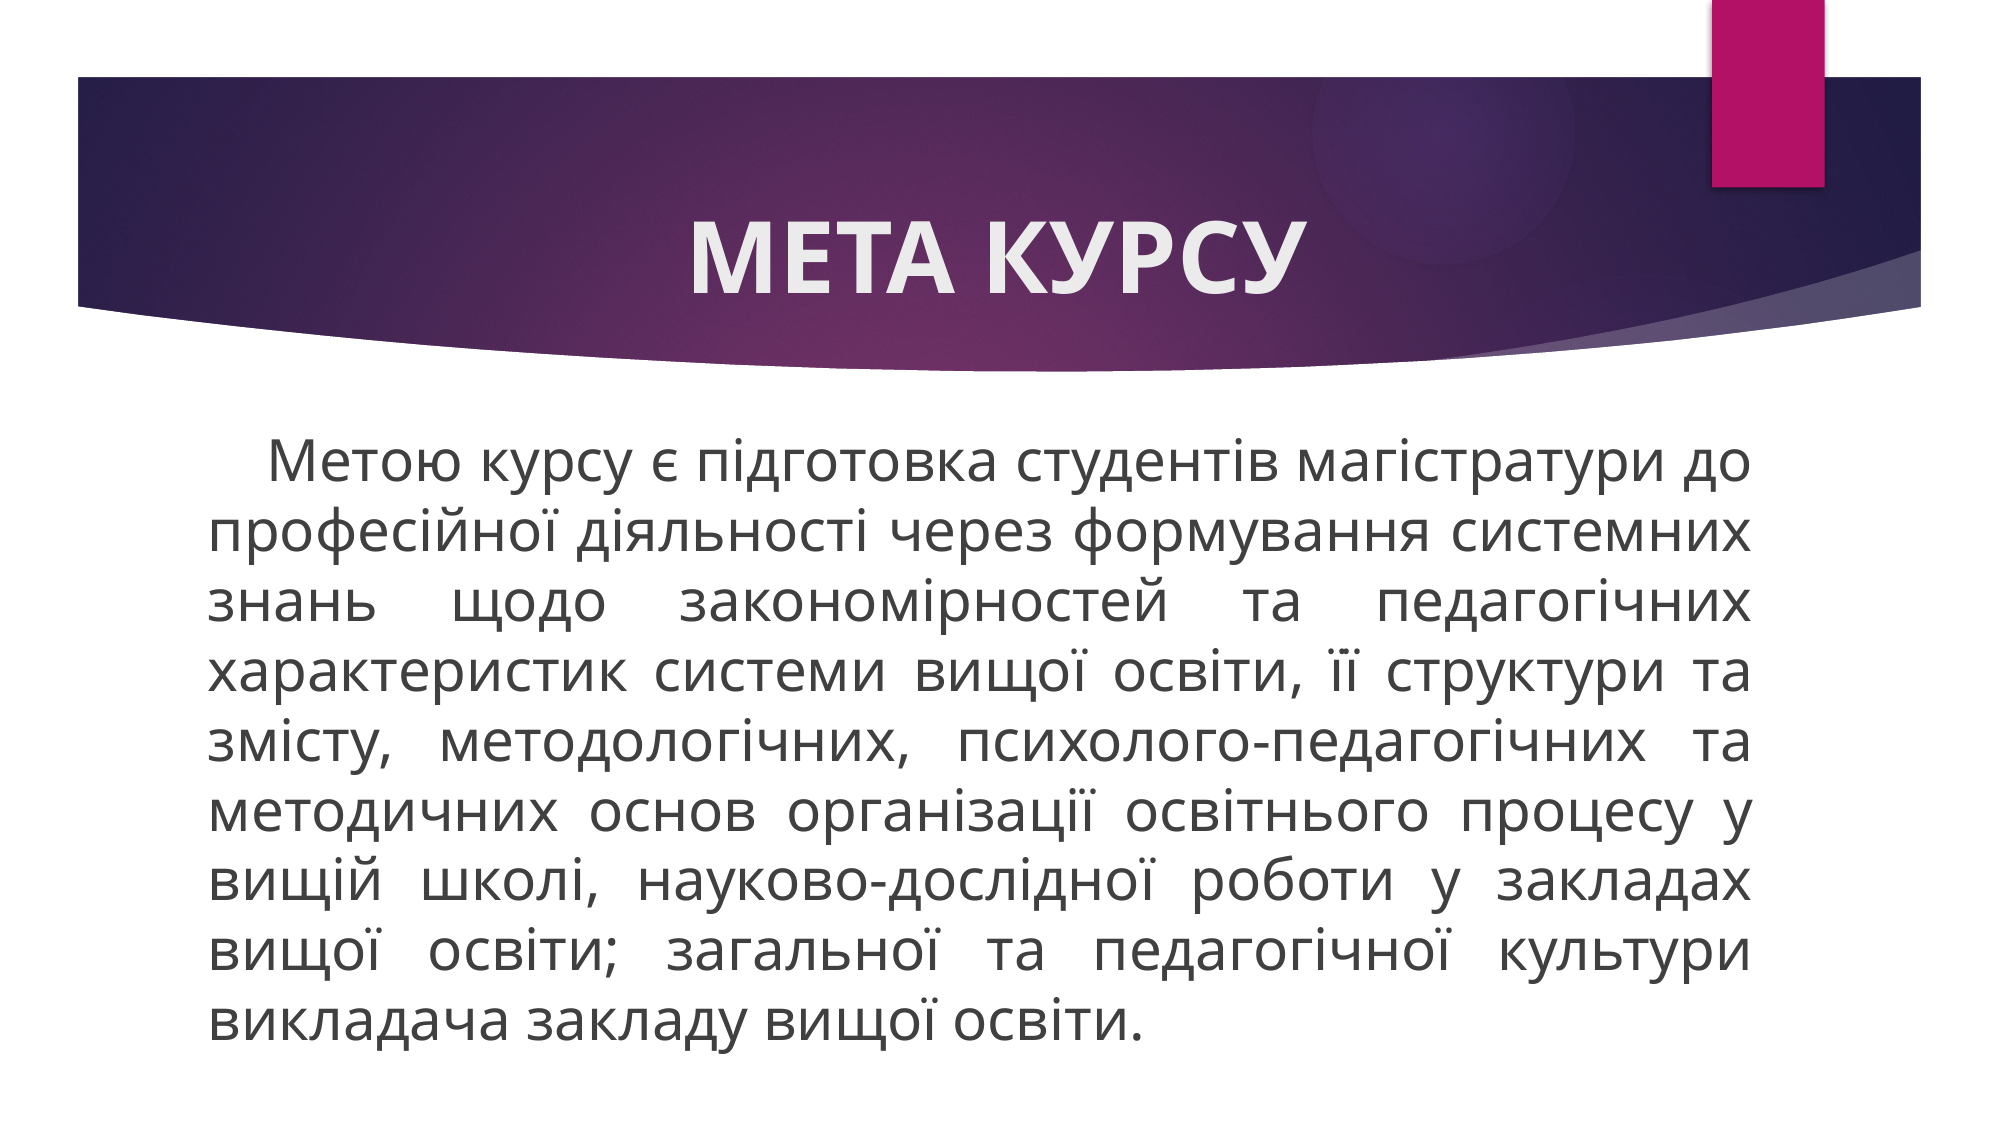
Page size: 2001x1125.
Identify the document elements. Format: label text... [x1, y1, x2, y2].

list Метою курсу є підготовка студентів магістратури до професійної діяльності через формування системних знань щодо закономірностей та педагогічних характеристик системи вищої освіти, її структури та змісту, методологічних, психолого-педагогічних та методичних основ організації освітнього процесу у вищій школі, науково-дослідної роботи у закладах вищої освіти; загальної та педагогічної культури викладача закладу вищої освіти. [192, 415, 1768, 1125]
title МЕТА КУРСУ [222, 191, 1798, 317]
